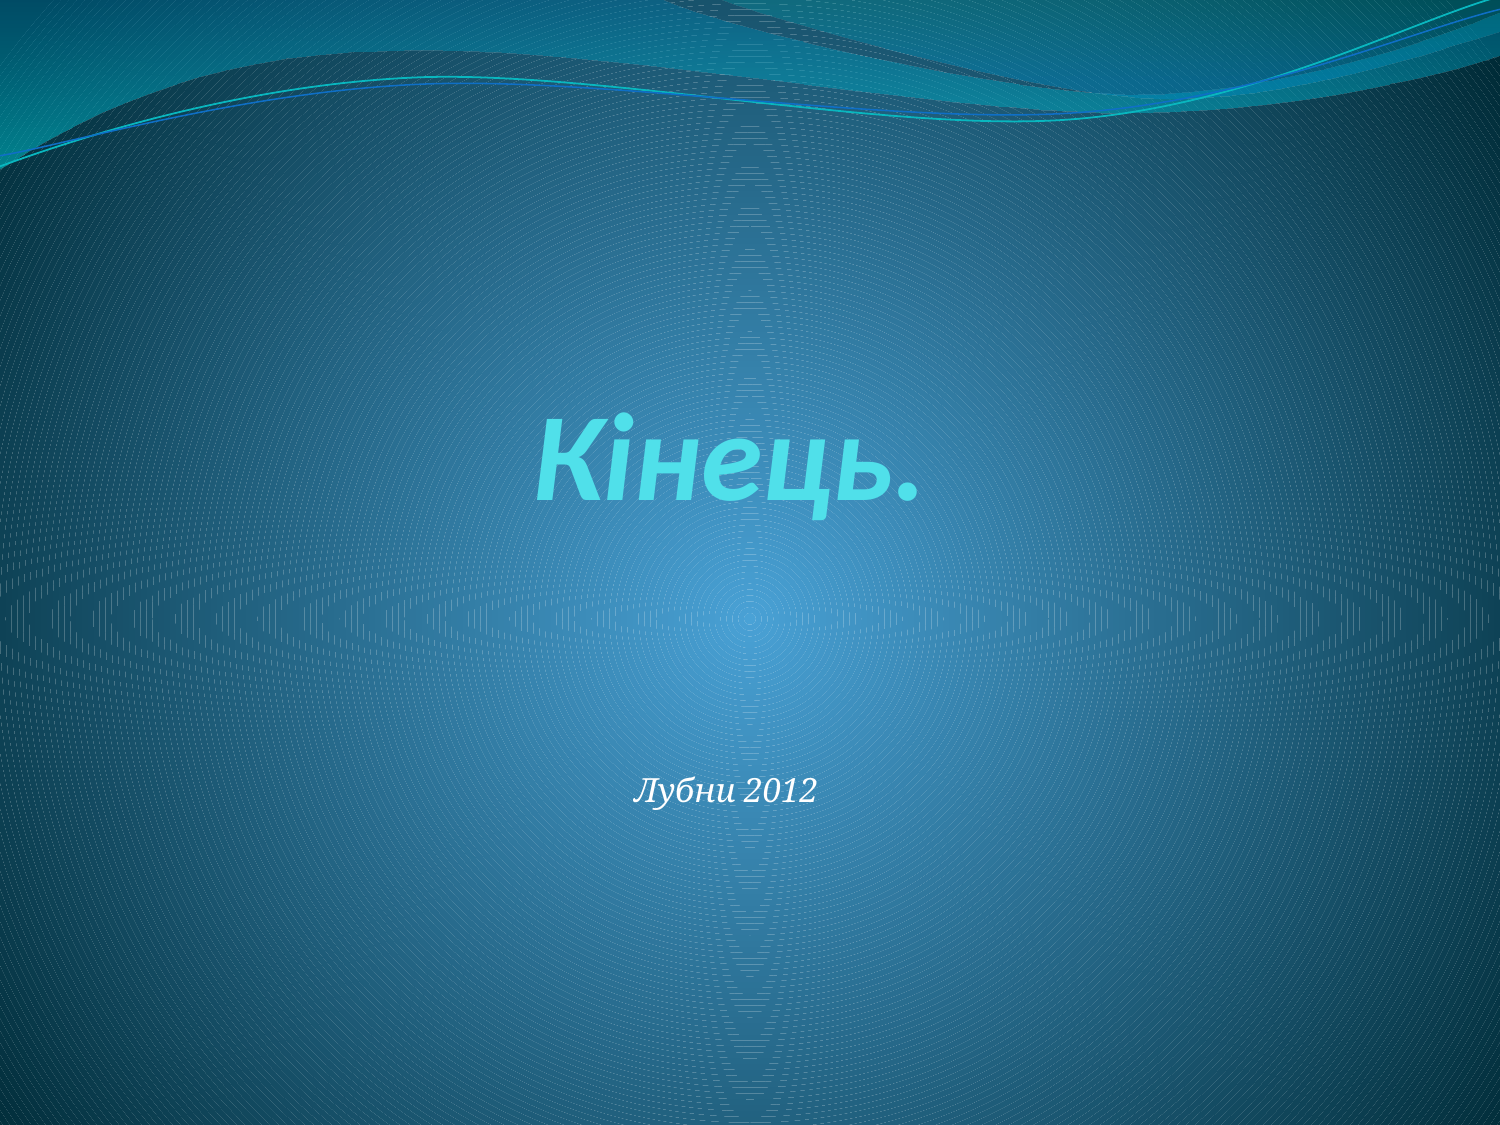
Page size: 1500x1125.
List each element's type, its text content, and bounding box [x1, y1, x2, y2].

subtitle Лубни 2012 [87, 529, 1376, 818]
title Кінець. [87, 224, 1376, 525]
